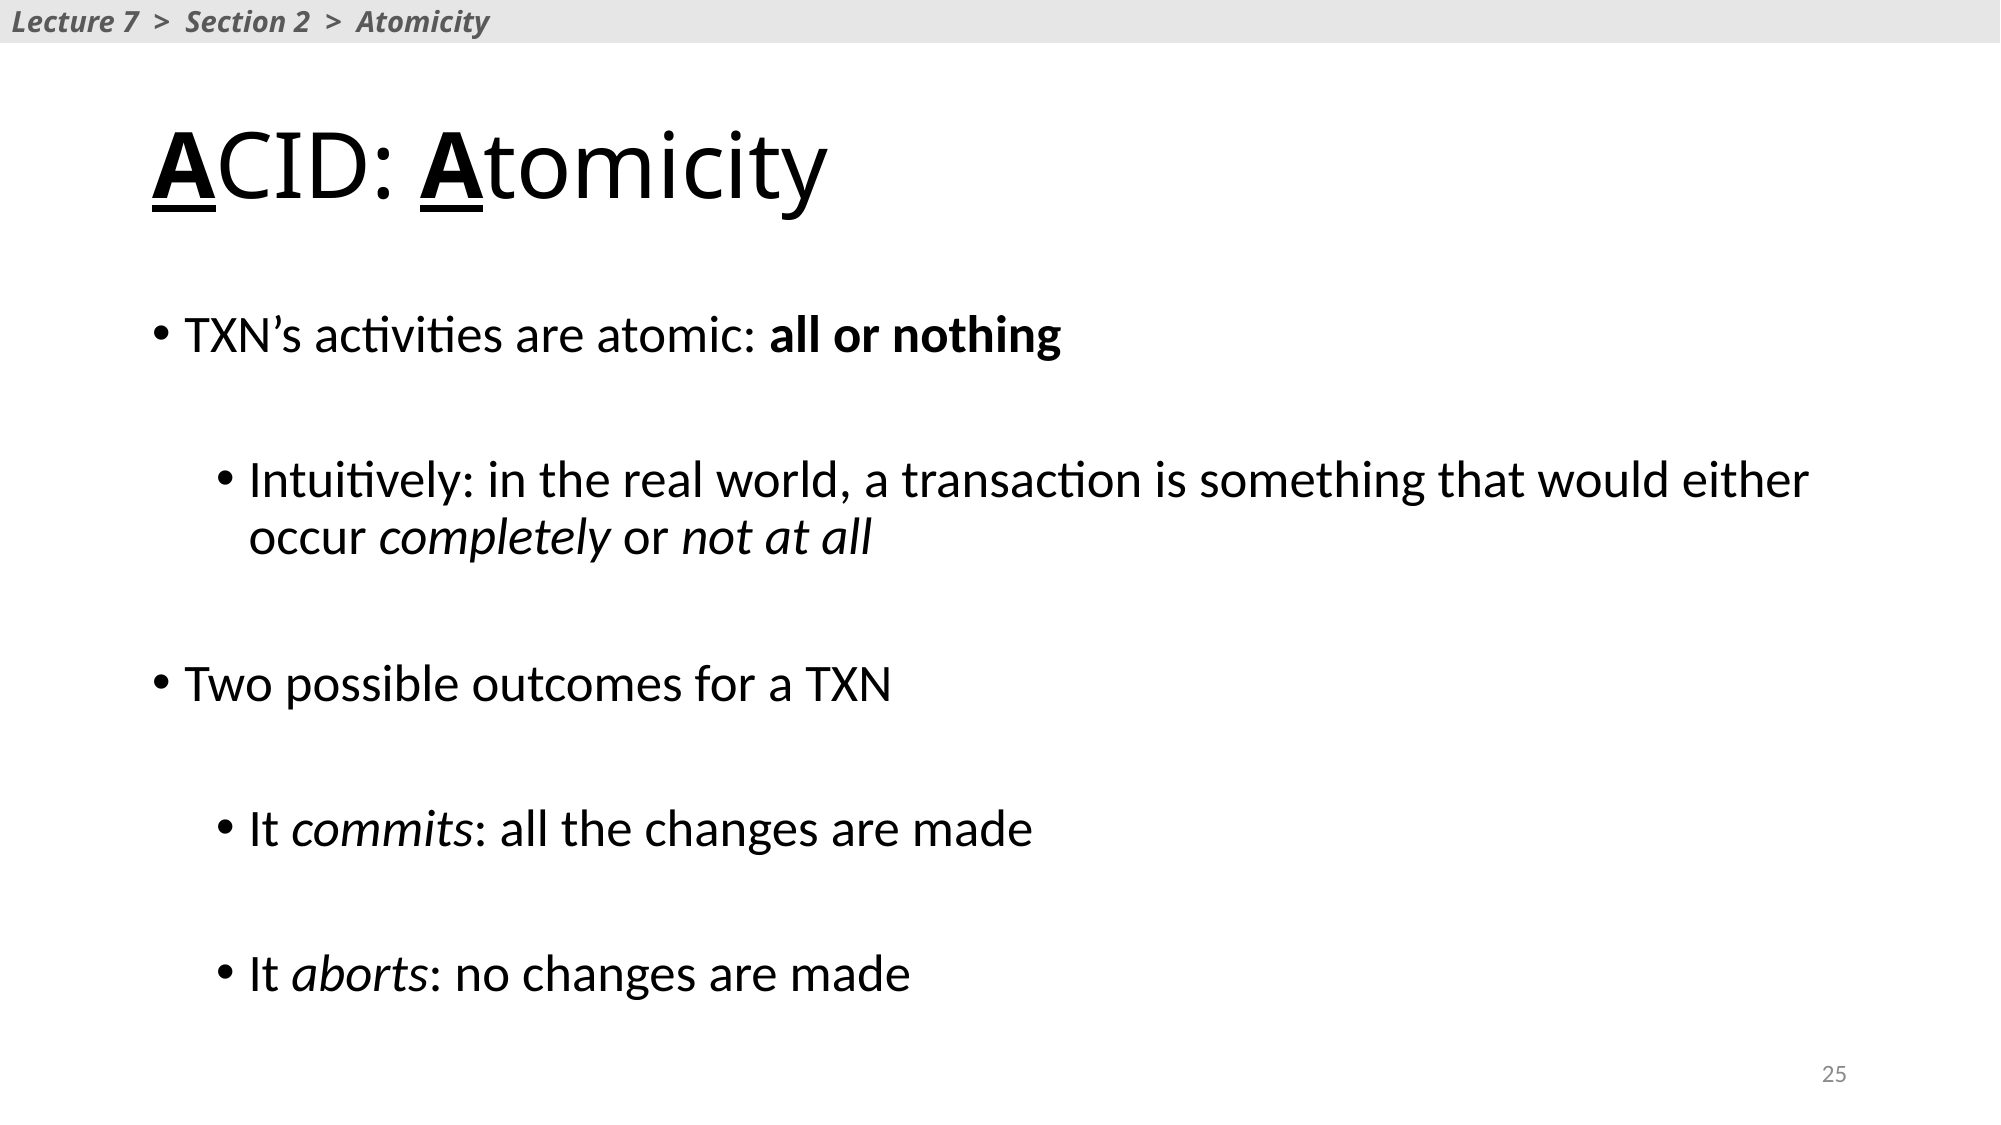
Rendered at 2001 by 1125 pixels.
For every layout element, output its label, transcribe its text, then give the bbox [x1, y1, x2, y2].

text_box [0, 0, 2000, 47]
slide_number 25 [1412, 1042, 1863, 1103]
list TXN’s activities are atomic: all or nothing Intuitively: in the real world, a transaction is something that would either occur completely or not at all Two possible outcomes for a TXN It commits: all the changes are made It aborts: no changes are made [137, 299, 1863, 1014]
title ACID: Atomicity [137, 59, 1863, 278]
